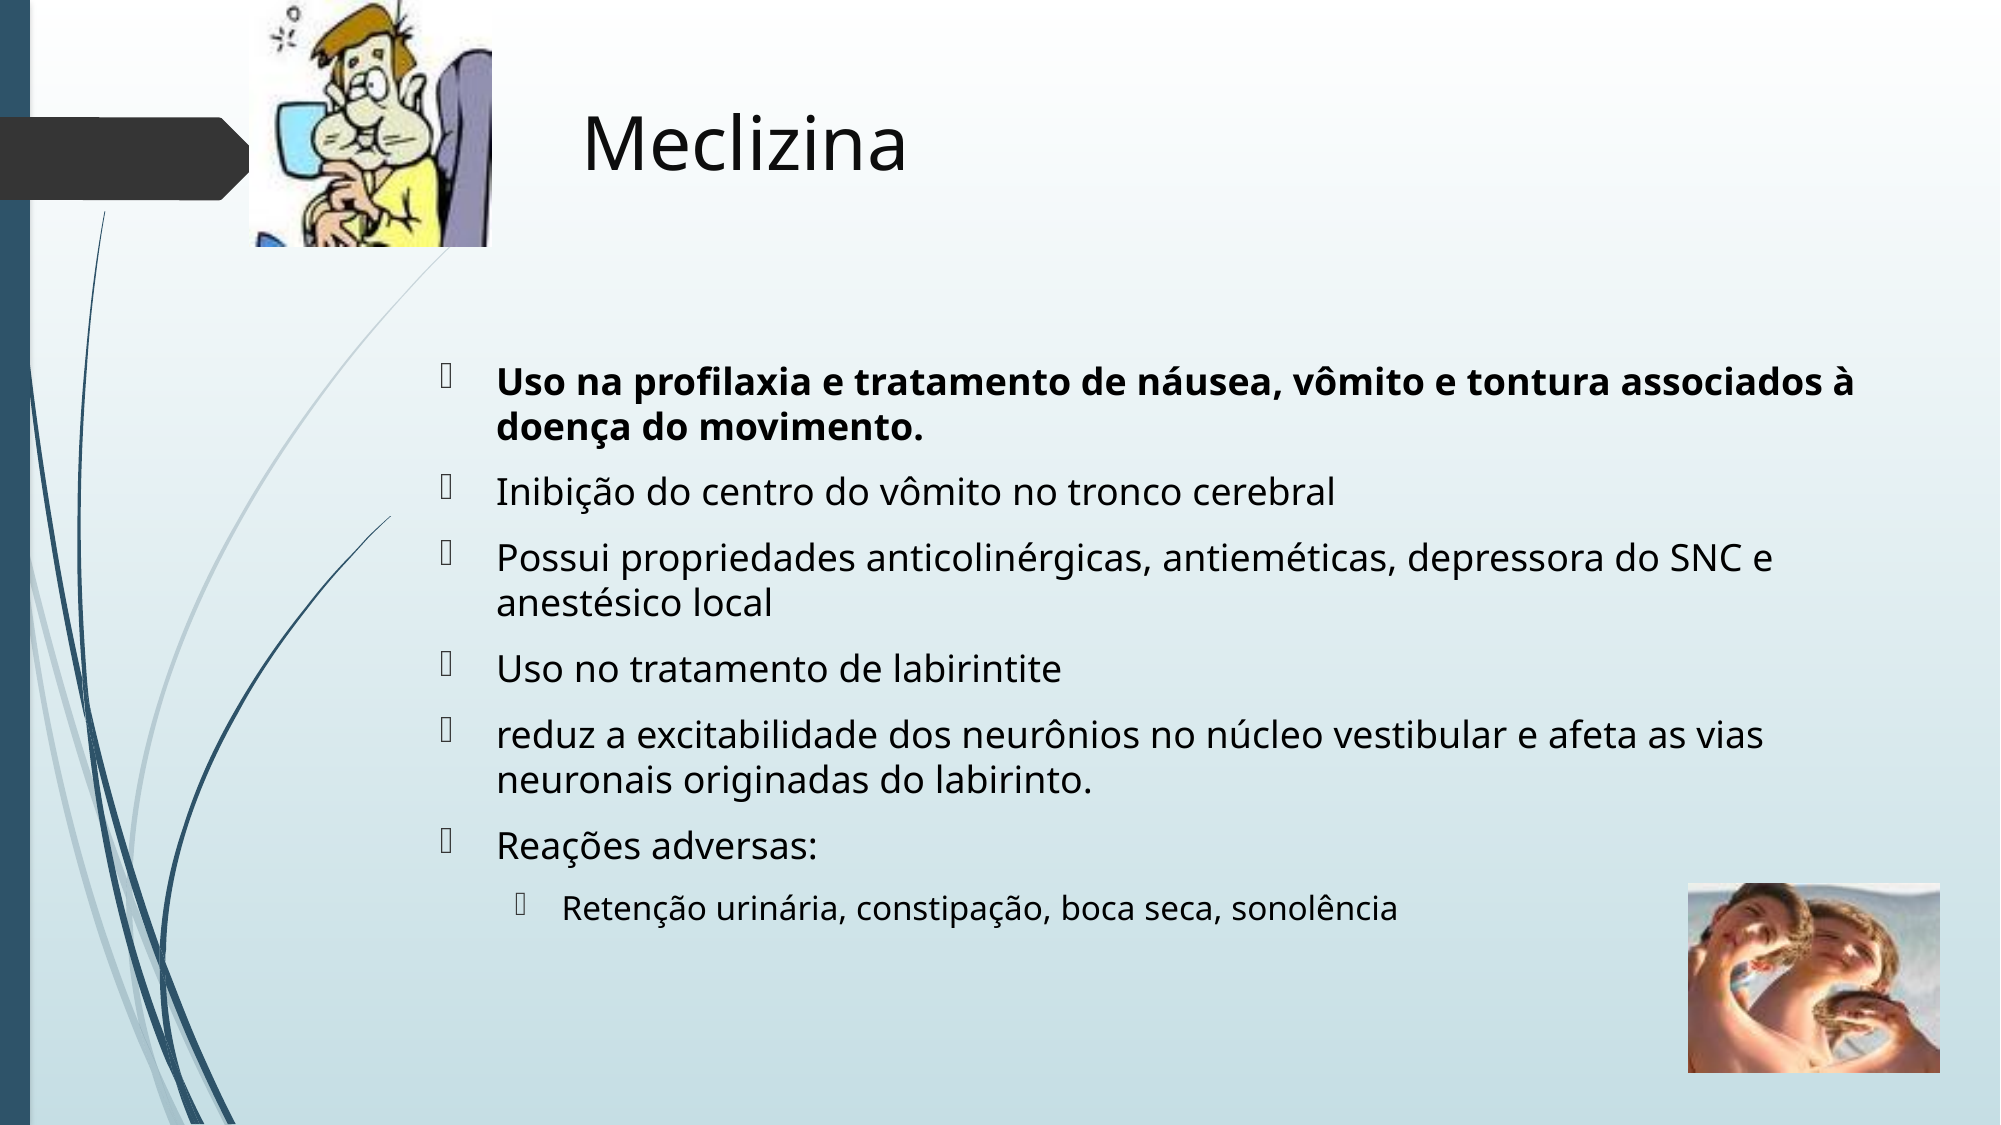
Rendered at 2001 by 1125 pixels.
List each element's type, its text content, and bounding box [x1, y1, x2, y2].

list Uso na profilaxia e tratamento de náusea, vômito e tontura associados à doença do movimento. Inibição do centro do vômito no tronco cerebral Possui propriedades anticolinérgicas, antieméticas, depressora do SNC e anestésico local Uso no tratamento de labirintite reduz a excitabilidade dos neurônios no núcleo vestibular e afeta as vias neuronais originadas do labirinto. Reações adversas: Retenção urinária, constipação, boca seca, sonolência [424, 350, 1888, 970]
picture [1688, 883, 1940, 1073]
title Meclizina [566, 88, 2000, 299]
picture [249, 0, 493, 247]
